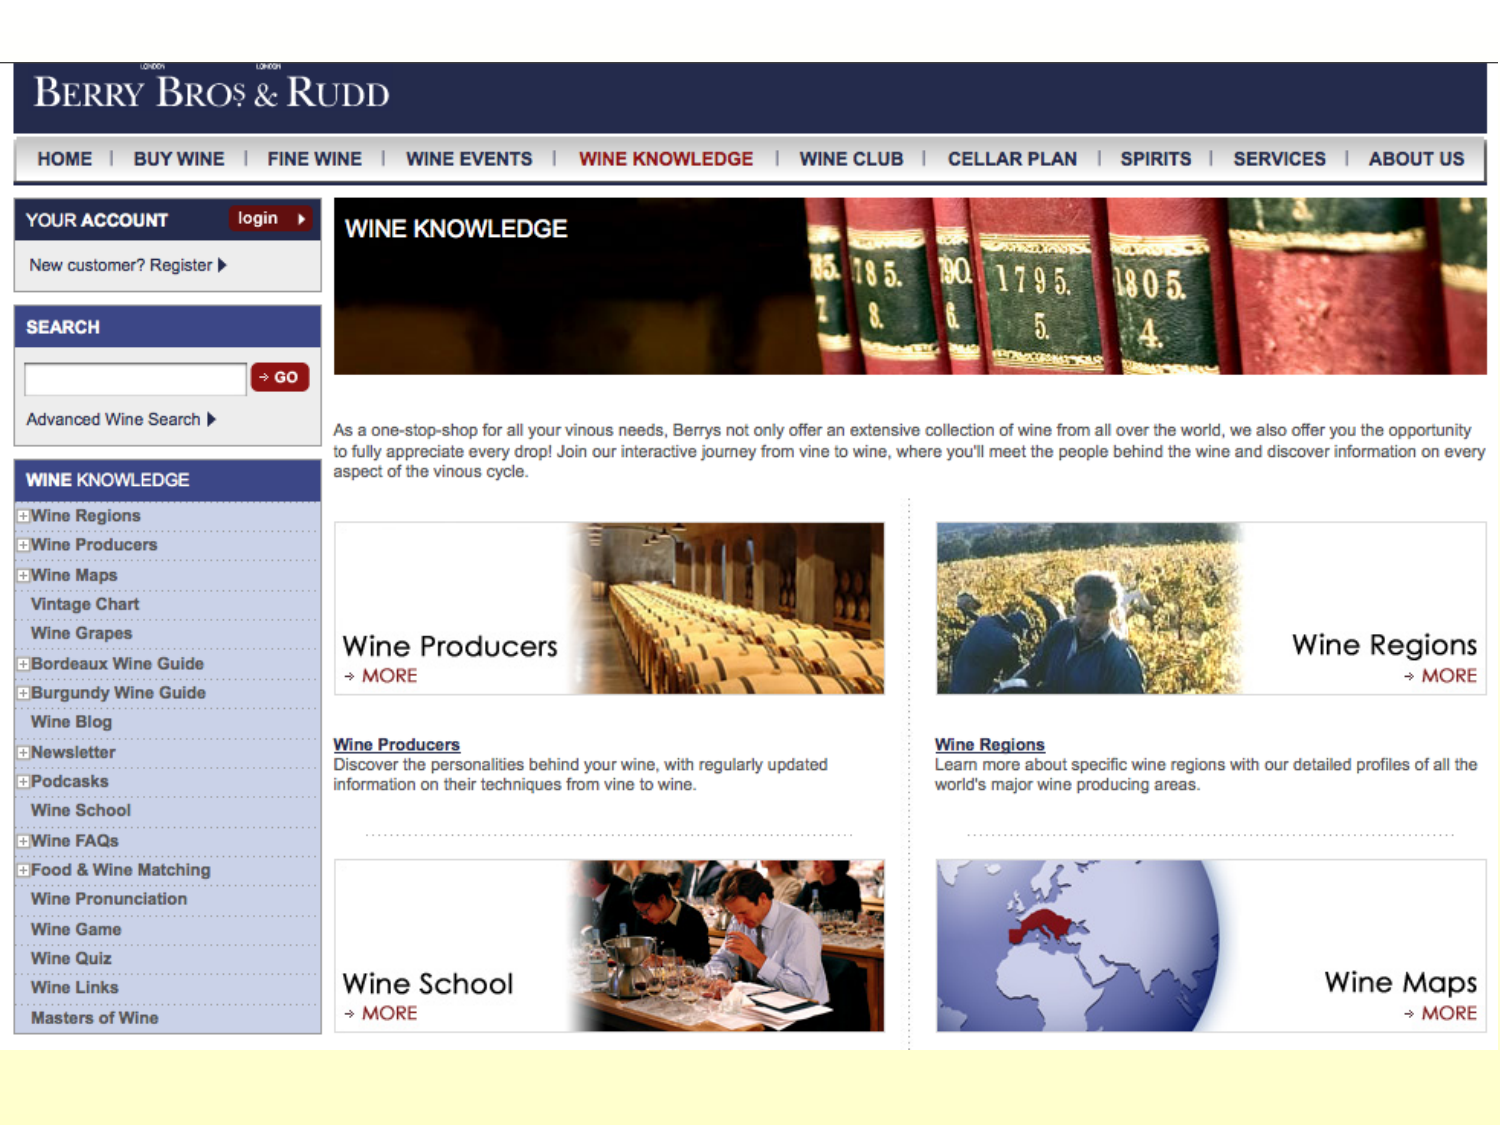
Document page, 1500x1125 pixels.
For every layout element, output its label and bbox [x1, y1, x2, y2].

picture [0, 62, 1498, 1051]
